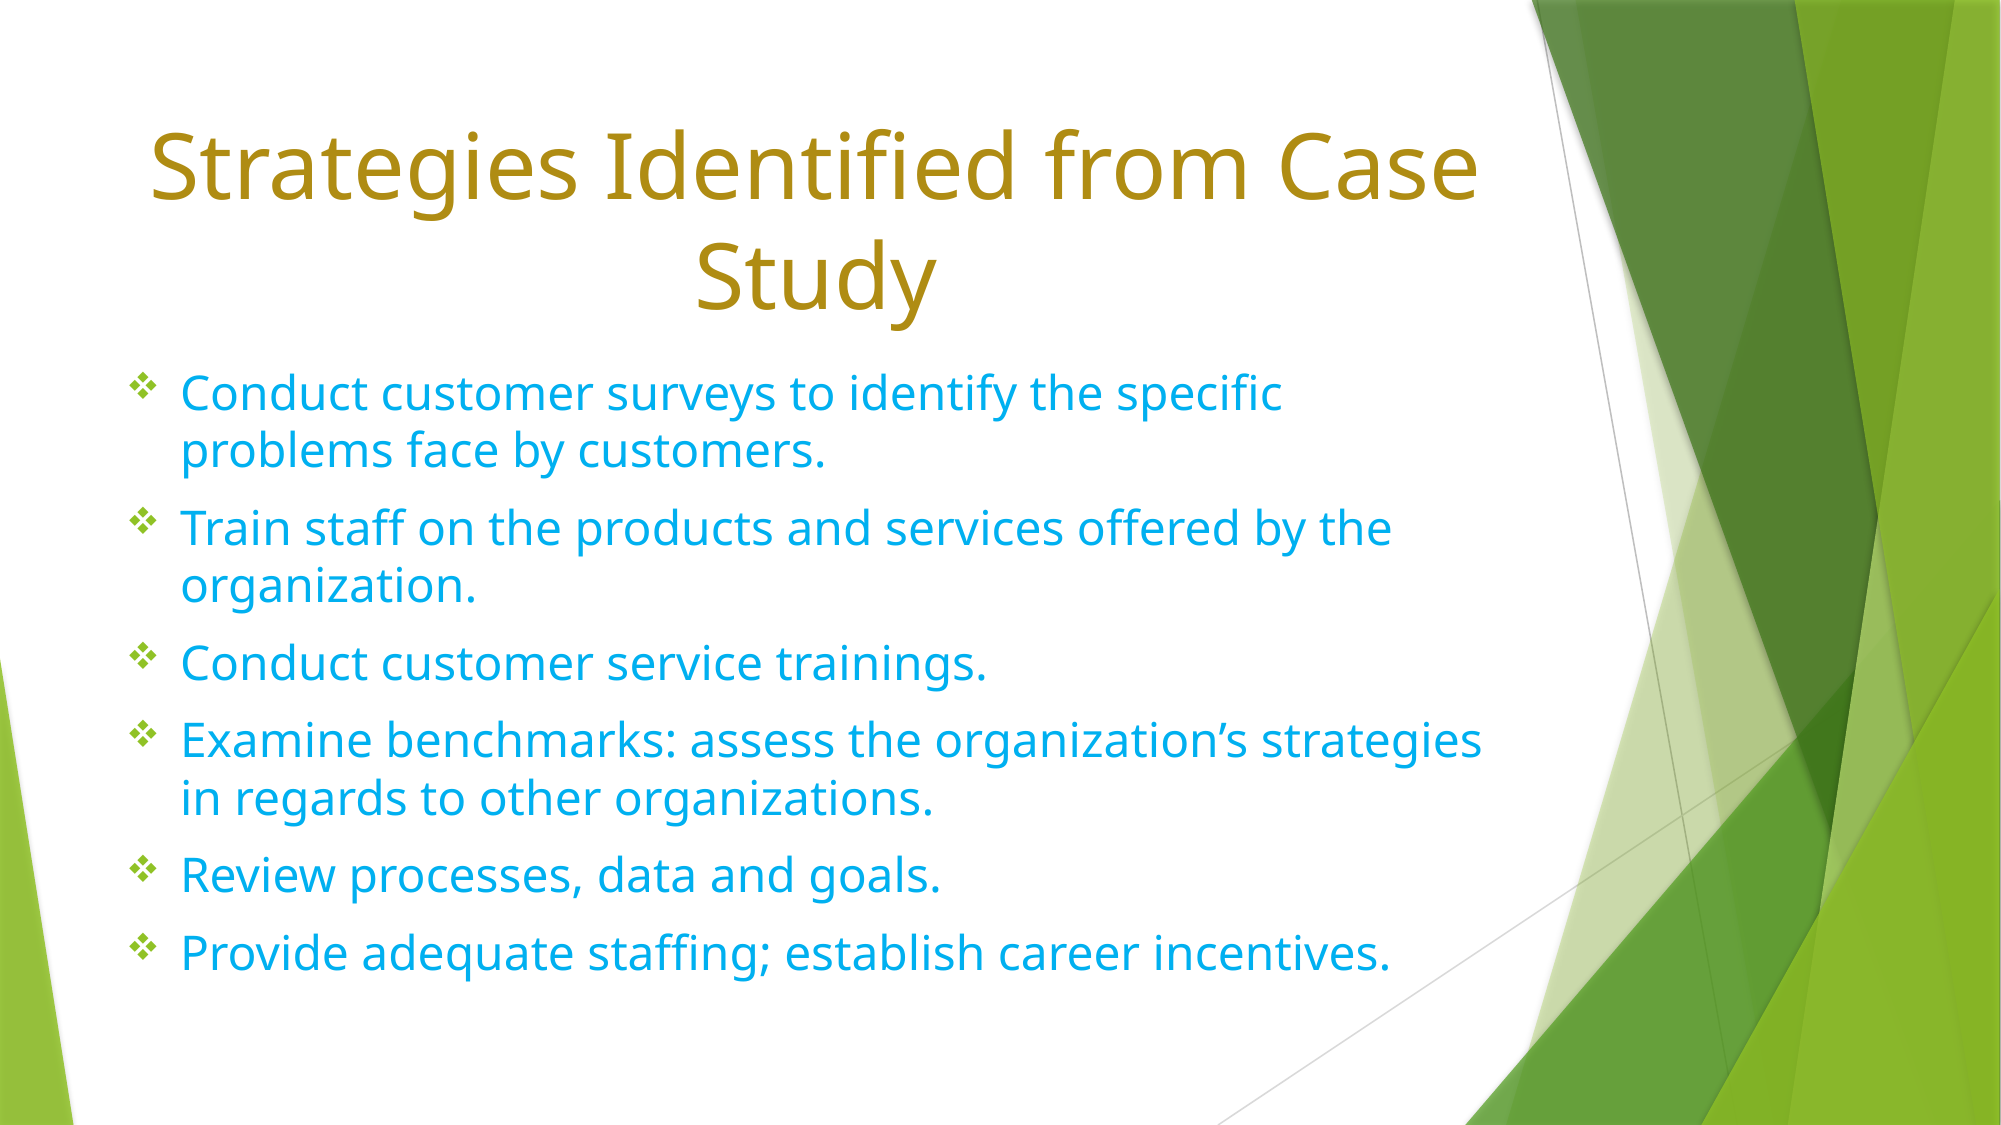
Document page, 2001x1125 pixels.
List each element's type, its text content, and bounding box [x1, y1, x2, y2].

title Strategies Identified from Case Study [111, 99, 1522, 317]
list Conduct customer surveys to identify the specific problems face by customers. Train staff on the products and services offered by the organization. Conduct customer service trainings. Examine benchmarks: assess the organization’s strategies in regards to other organizations. Review processes, data and goals. Provide adequate staffing; establish career incentives. [111, 354, 1522, 992]
